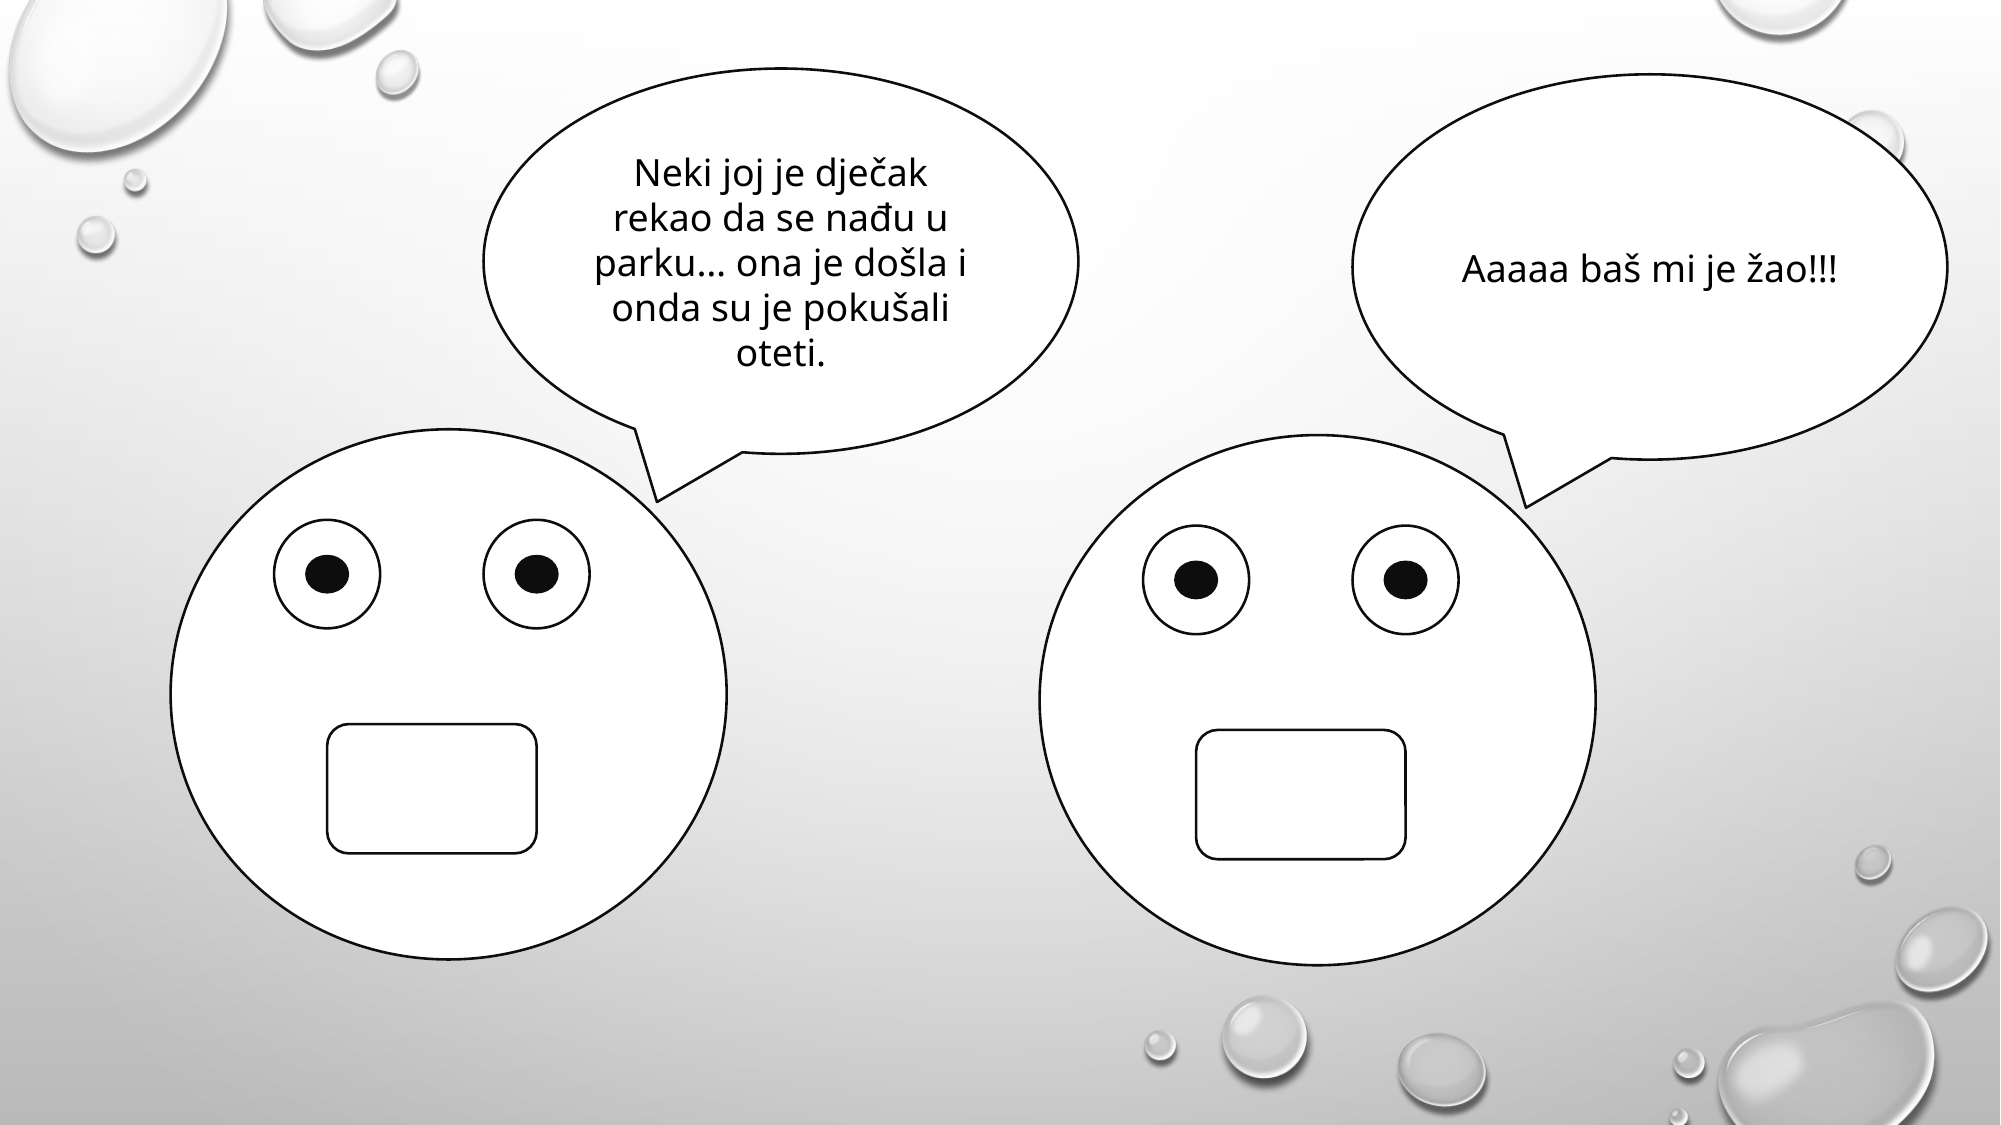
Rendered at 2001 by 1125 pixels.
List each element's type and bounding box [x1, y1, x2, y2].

text_box [1039, 74, 1948, 966]
text_box [170, 68, 1079, 960]
picture [0, 0, 2000, 1125]
